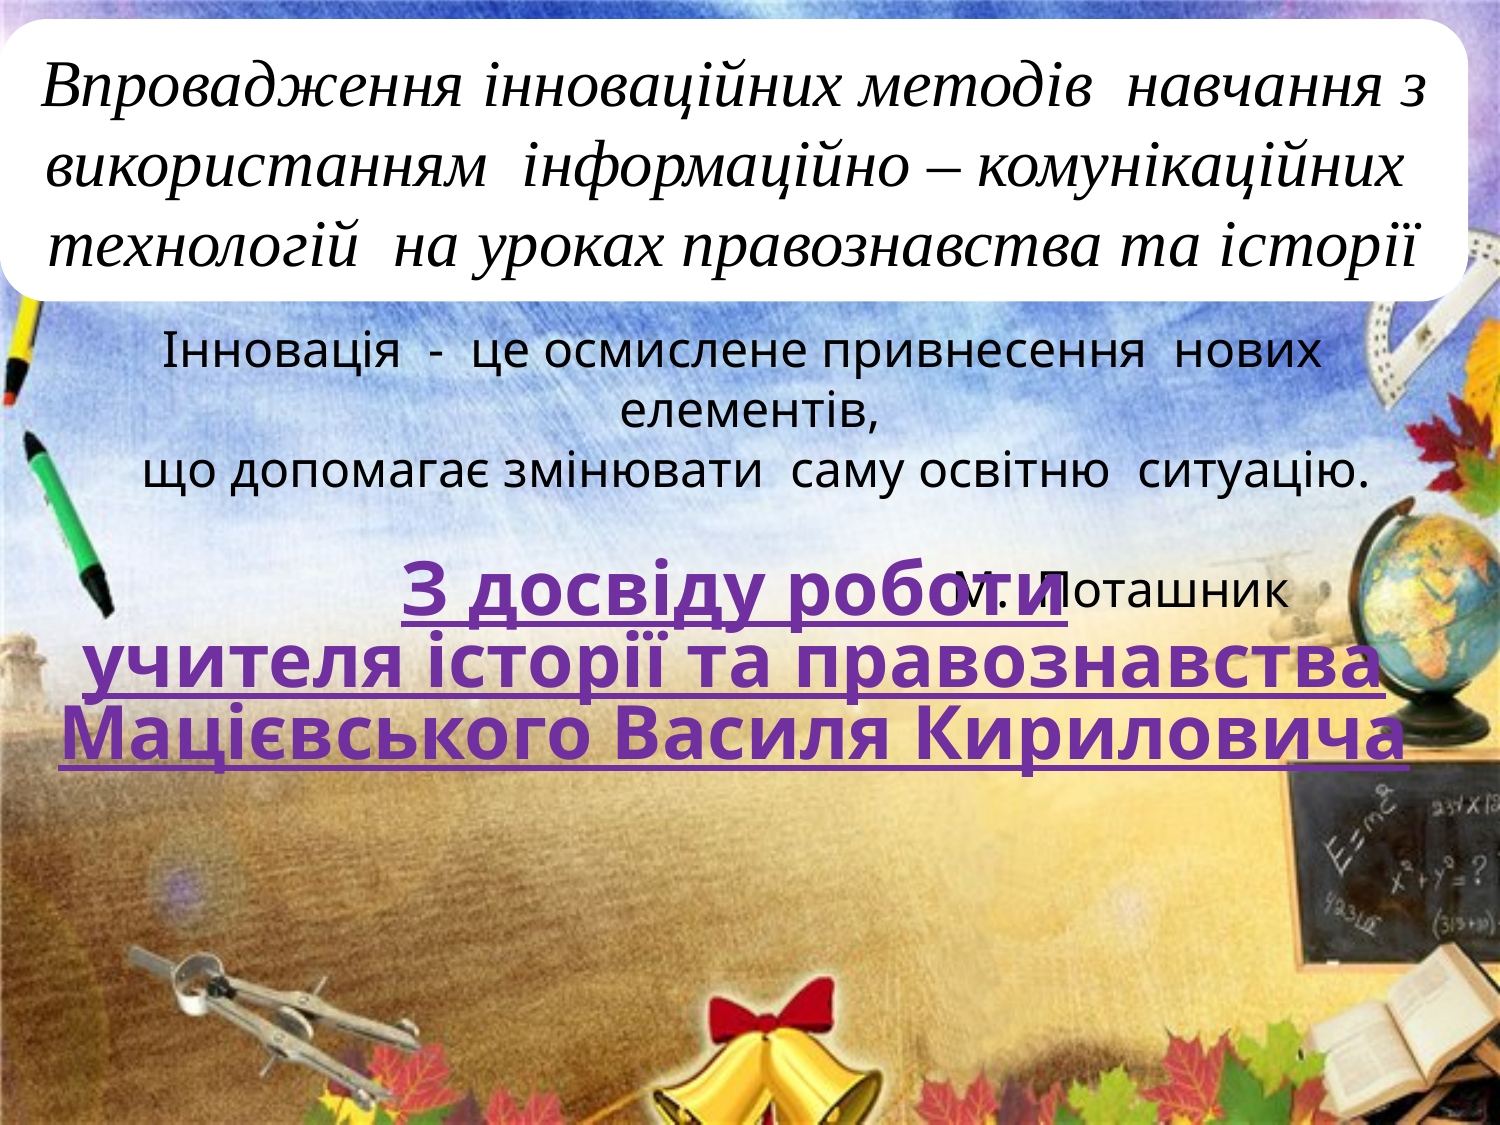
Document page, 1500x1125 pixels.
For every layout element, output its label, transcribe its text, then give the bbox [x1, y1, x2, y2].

picture [0, 0, 1500, 1125]
text_box Впровадження інноваційних методів навчання з використанням інформаційно – комунікаційних технологій на уроках правознавства та історії [0, 16, 1471, 304]
text_box З досвіду роботи учителя історії та правознавства Мацієвського Василя Кириловича [0, 550, 1484, 782]
text_box Інновація - це осмислене привнесення нових елементів, що допомагає змінювати саму освітню ситуацію. М. Поташник [47, 310, 1452, 550]
